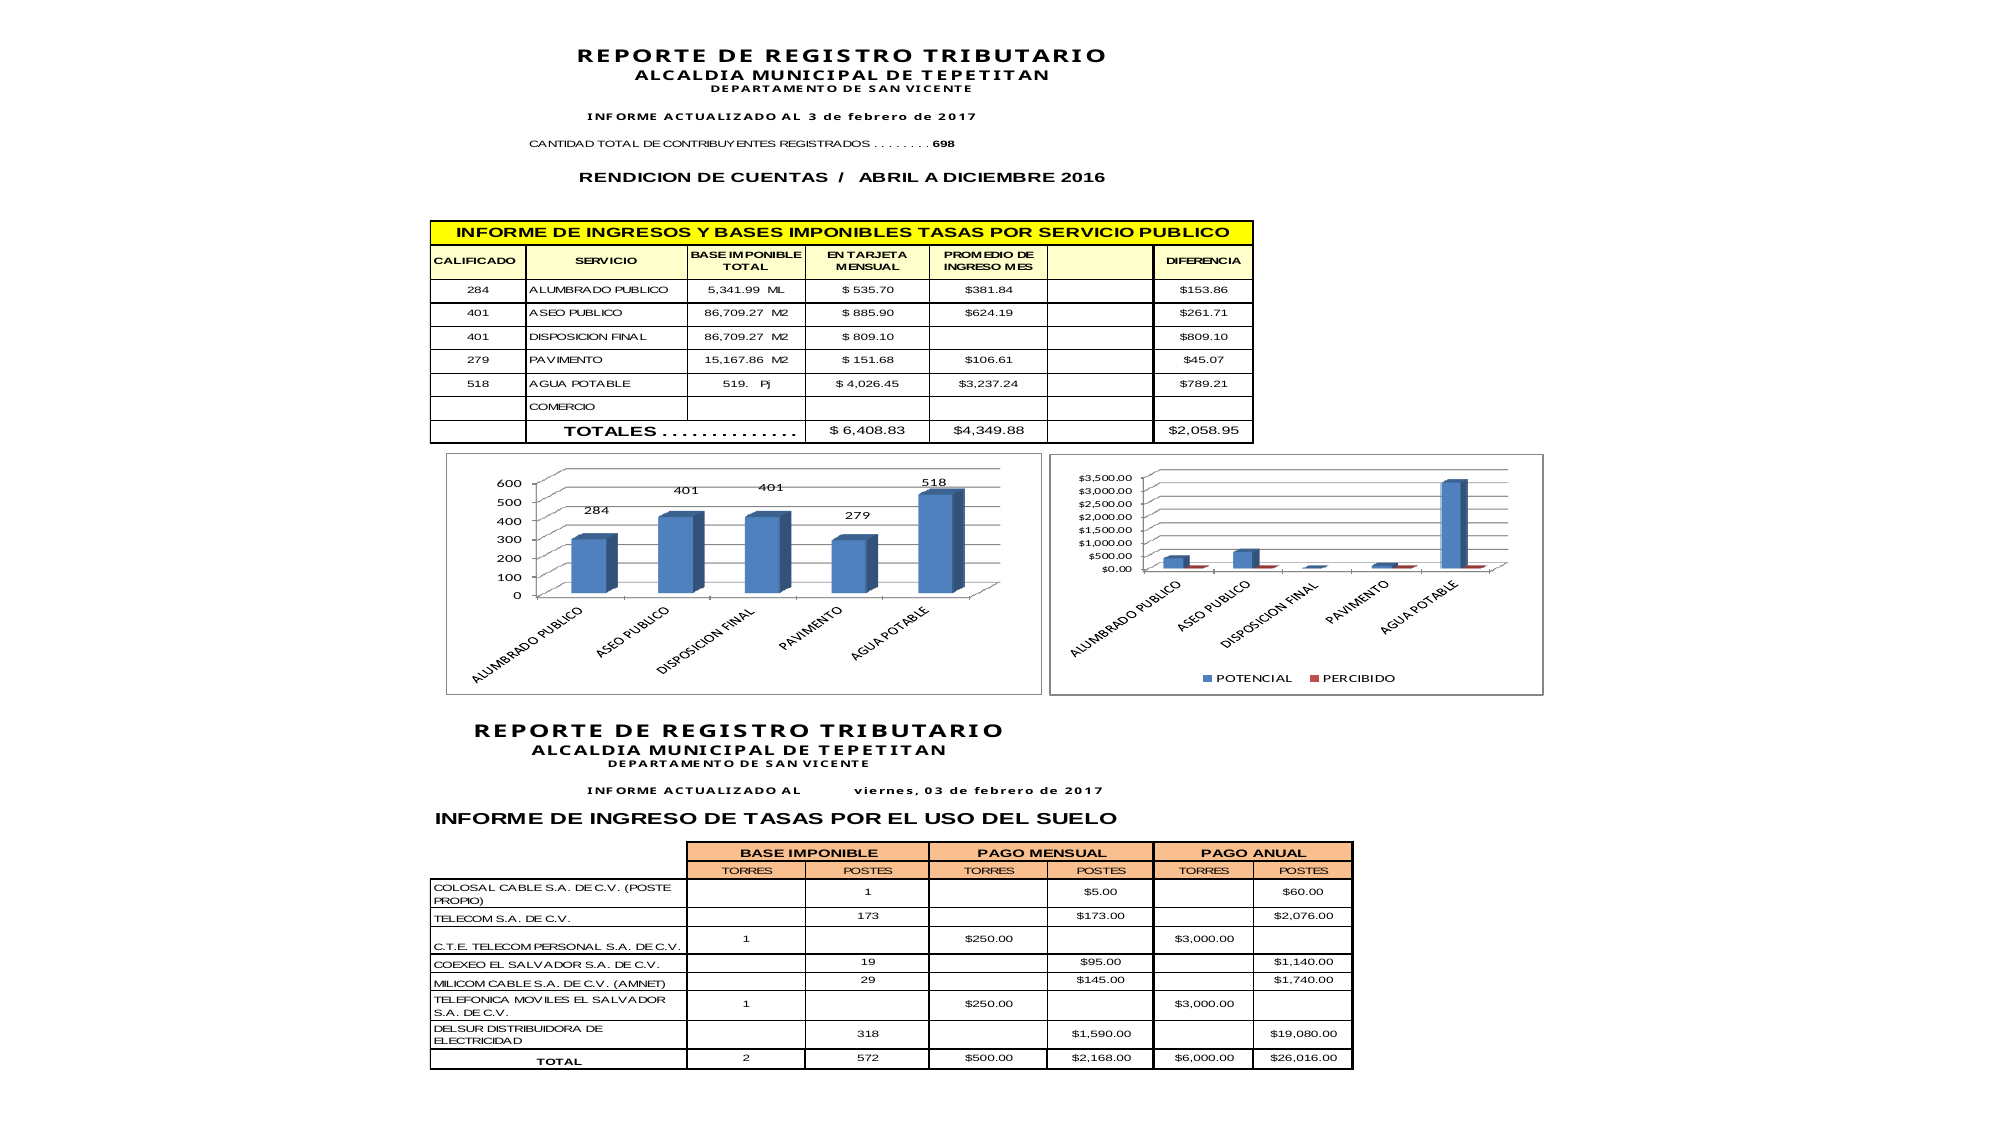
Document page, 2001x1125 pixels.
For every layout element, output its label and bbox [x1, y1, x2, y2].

picture [429, 42, 1553, 1070]
